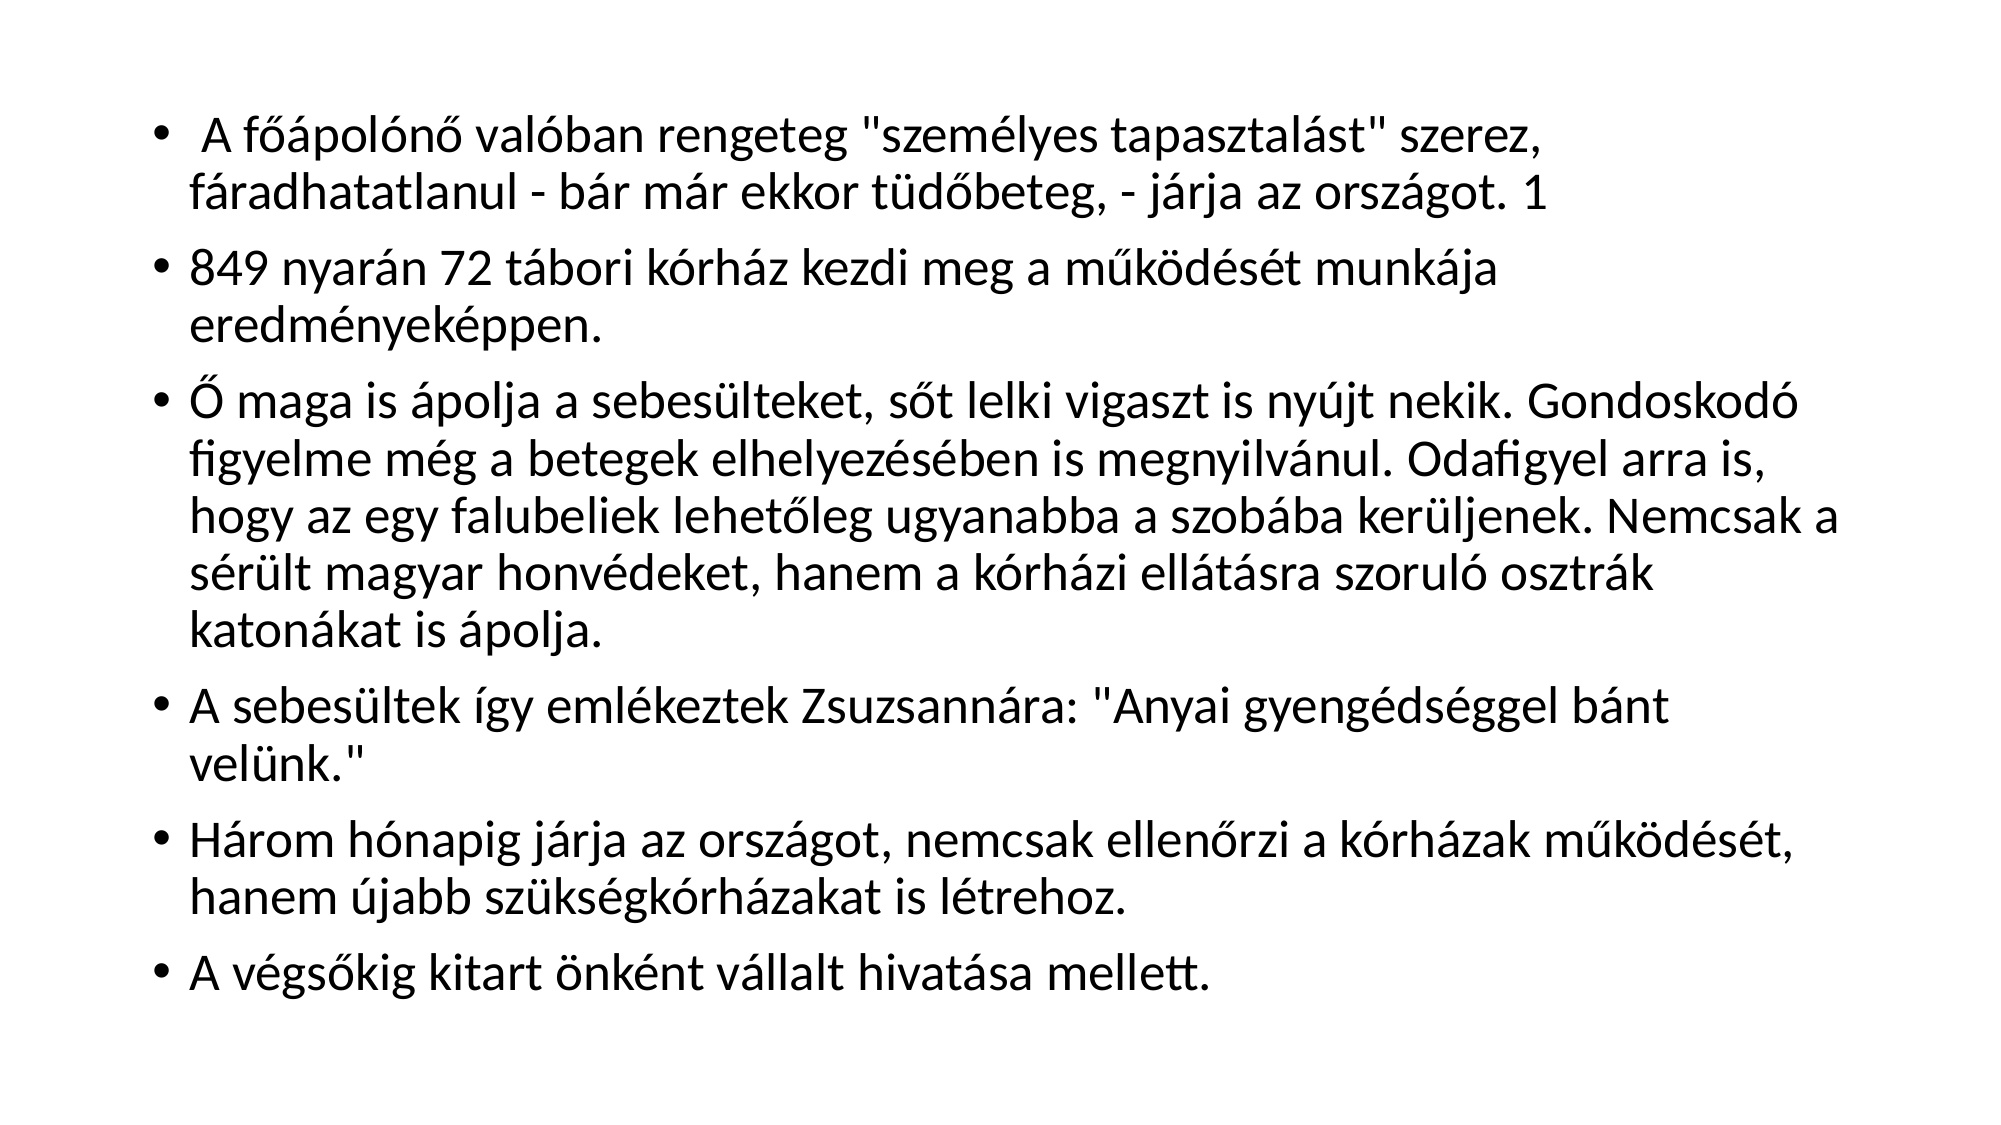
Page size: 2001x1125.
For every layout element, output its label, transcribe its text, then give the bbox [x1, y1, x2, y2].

list A főápolónő valóban rengeteg "személyes tapasztalást" szerez, fáradhatatlanul - bár már ekkor tüdőbeteg, - járja az országot. 1 849 nyarán 72 tábori kórház kezdi meg a működését munkája eredményeképpen. Ő maga is ápolja a sebesülteket, sőt lelki vigaszt is nyújt nekik. Gondoskodó figyelme még a betegek elhelyezésében is megnyilvánul. Odafigyel arra is, hogy az egy falubeliek lehetőleg ugyanabba a szobába kerüljenek. Nemcsak a sérült magyar honvédeket, hanem a kórházi ellátásra szoruló osztrák katonákat is ápolja. A sebesültek így emlékeztek Zsuzsannára: "Anyai gyengédséggel bánt velünk." Három hónapig járja az országot, nemcsak ellenőrzi a kórházak működését, hanem újabb szükségkórházakat is létrehoz. A végsőkig kitart önként vállalt hivatása mellett. [137, 99, 1863, 1014]
